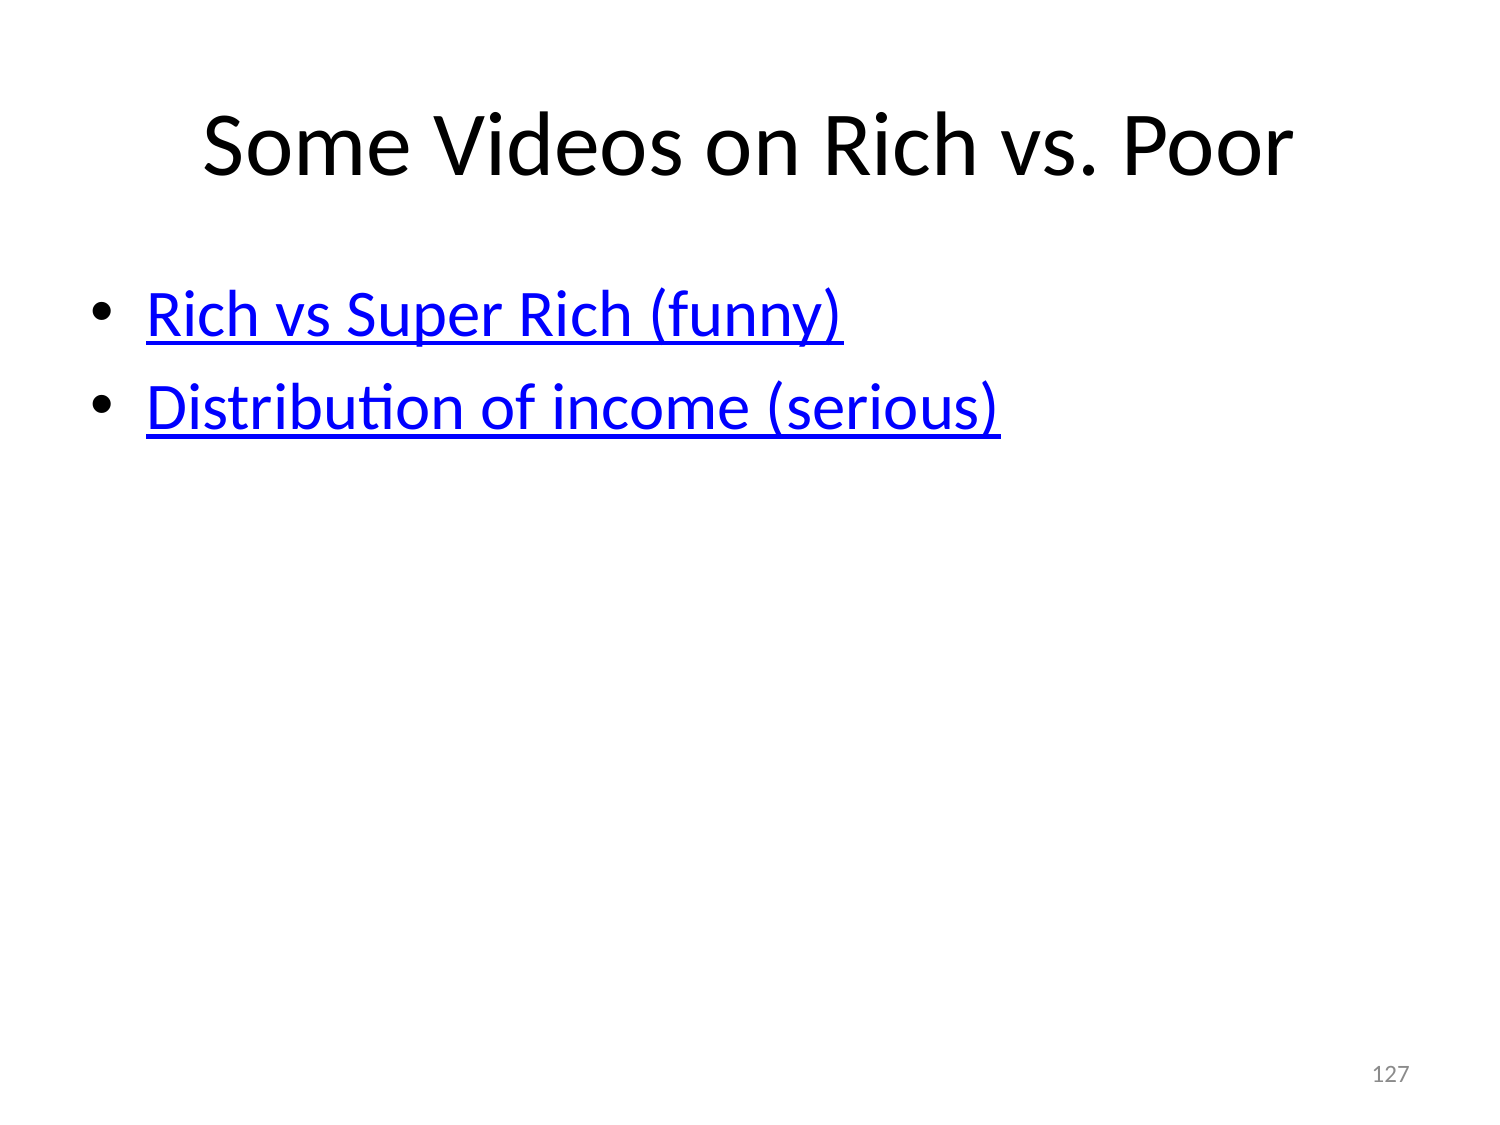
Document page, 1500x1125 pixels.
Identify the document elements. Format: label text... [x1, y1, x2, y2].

title Some Videos on Rich vs. Poor [75, 45, 1425, 233]
list Rich vs Super Rich (funny) Distribution of income (serious) [75, 262, 1425, 1005]
slide_number 127 [1074, 1042, 1425, 1103]
